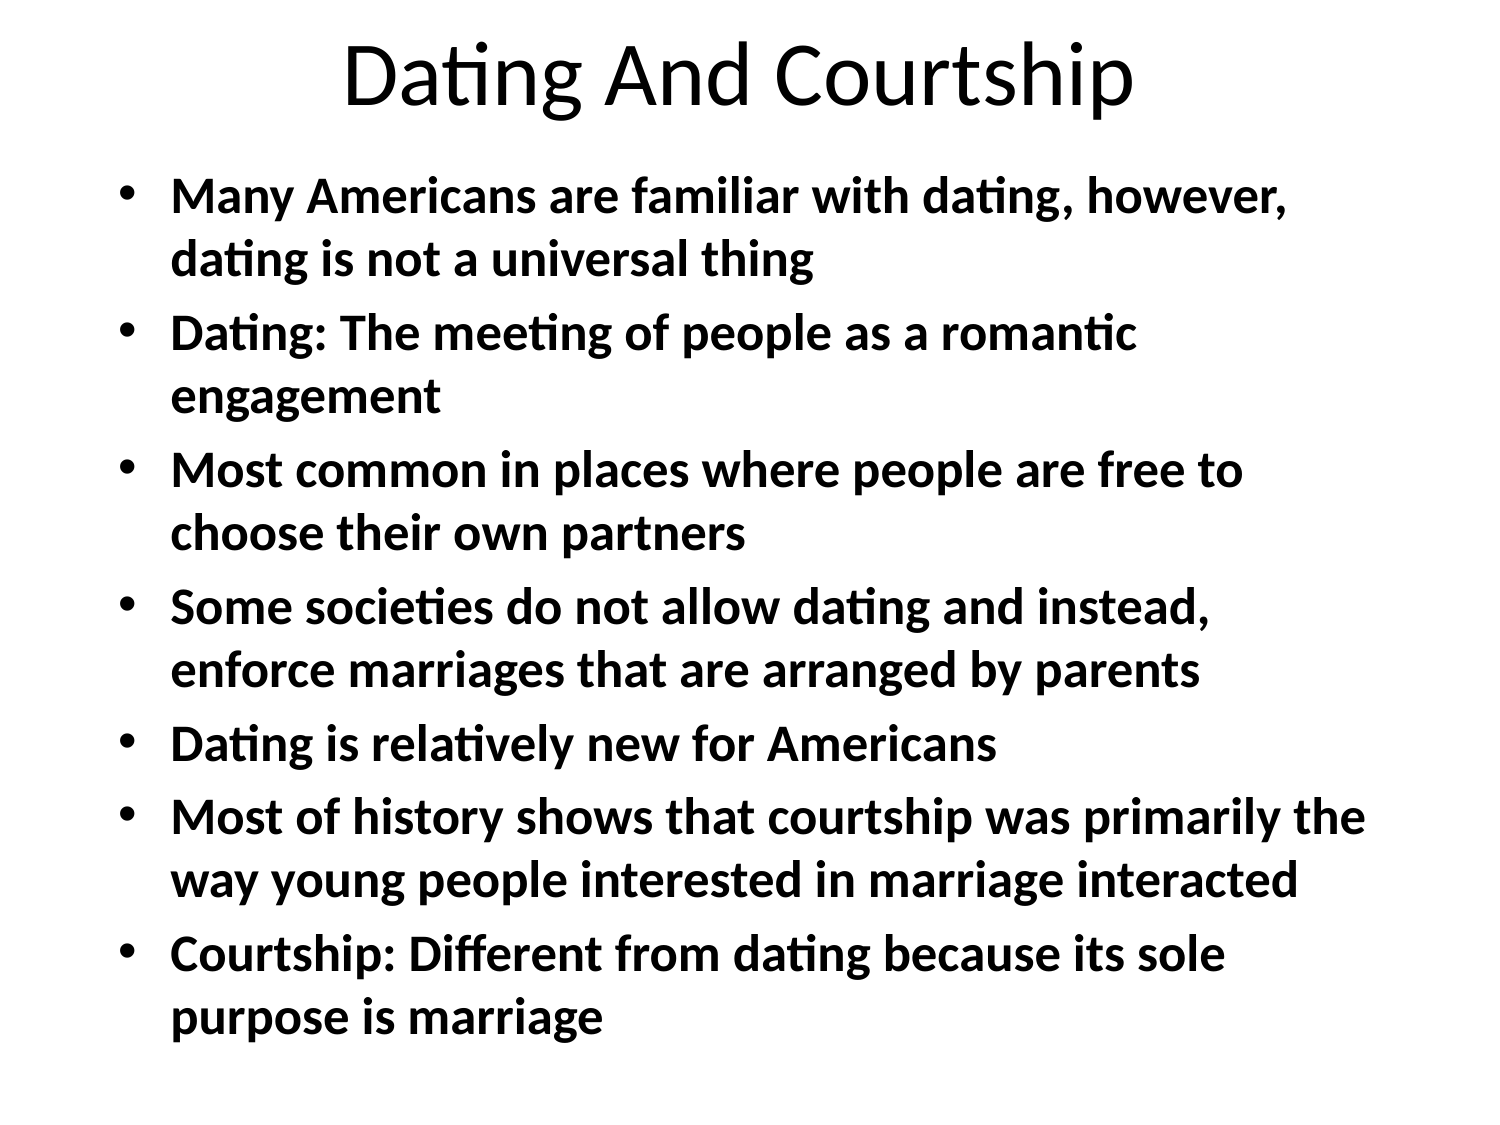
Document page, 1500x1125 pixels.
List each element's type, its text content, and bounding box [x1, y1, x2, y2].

title Dating And Courtship [103, 0, 1397, 153]
list Many Americans are familiar with dating, however, dating is not a universal thing Dating: The meeting of people as a romantic engagement Most common in places where people are free to choose their own partners Some societies do not allow dating and instead, enforce marriages that are arranged by parents Dating is relatively new for Americans Most of history shows that courtship was primarily the way young people interested in marriage interacted Courtship: Different from dating because its sole purpose is marriage [103, 153, 1397, 1080]
